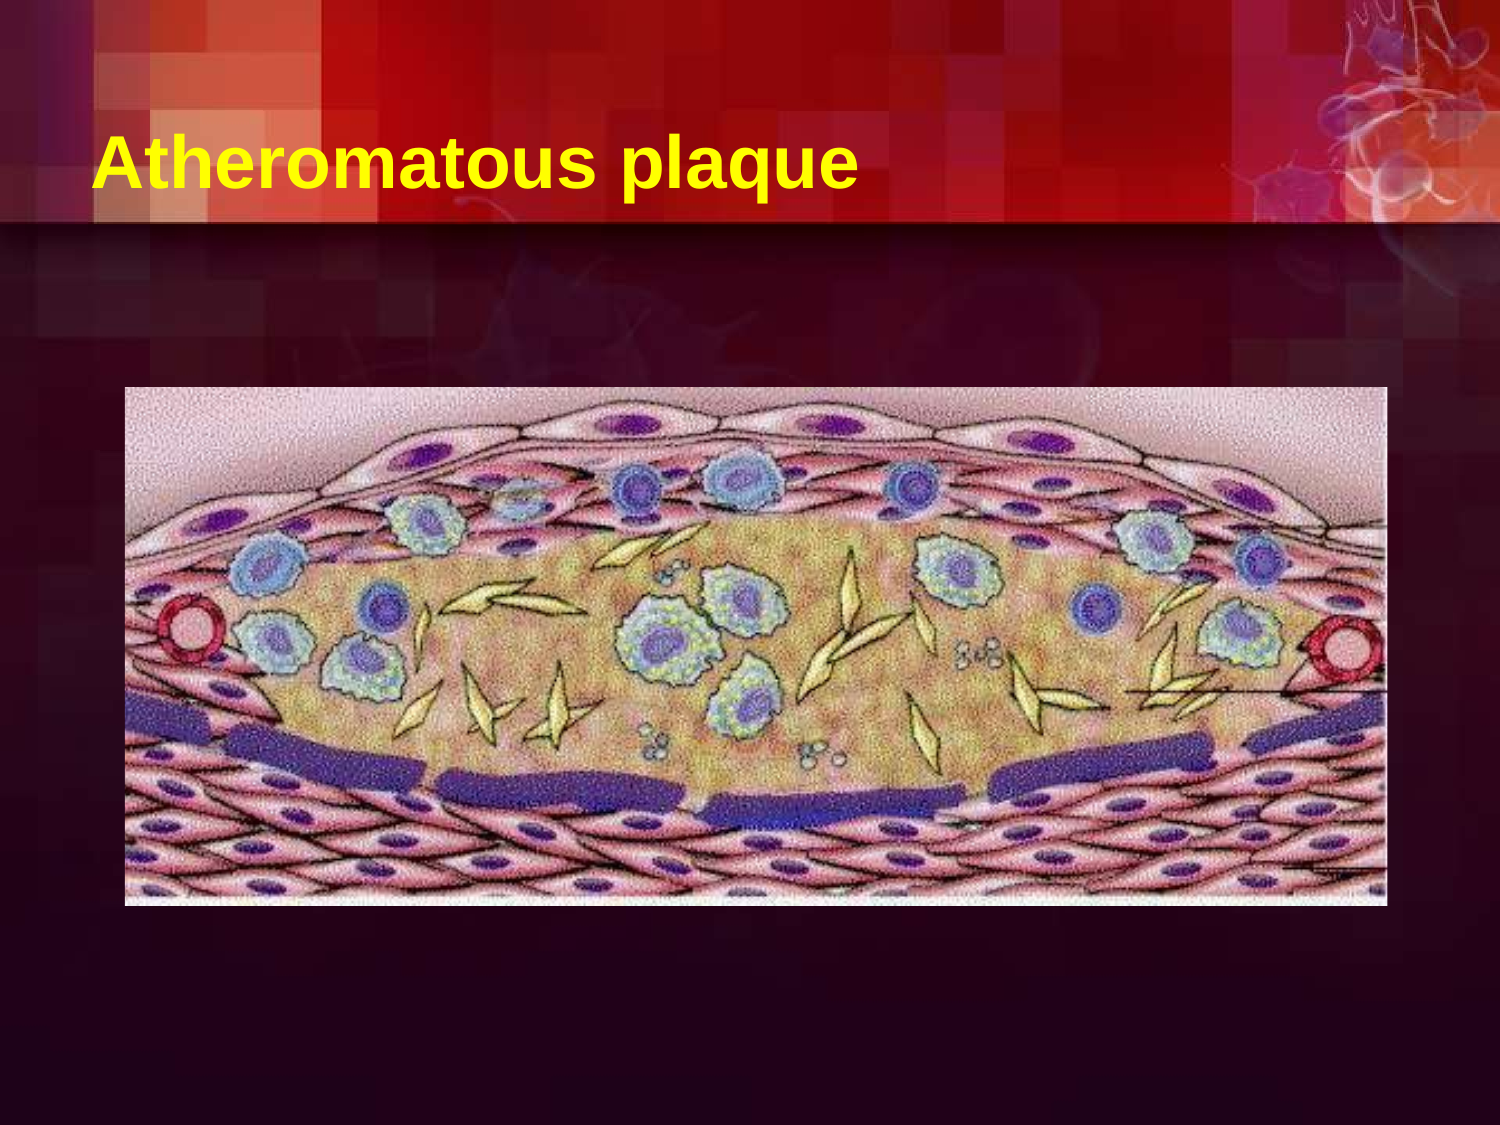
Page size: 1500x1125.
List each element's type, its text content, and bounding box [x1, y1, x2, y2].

picture [0, 0, 1500, 1125]
title Atheromatous plaque [87, 110, 863, 301]
text_box [124, 387, 1388, 906]
